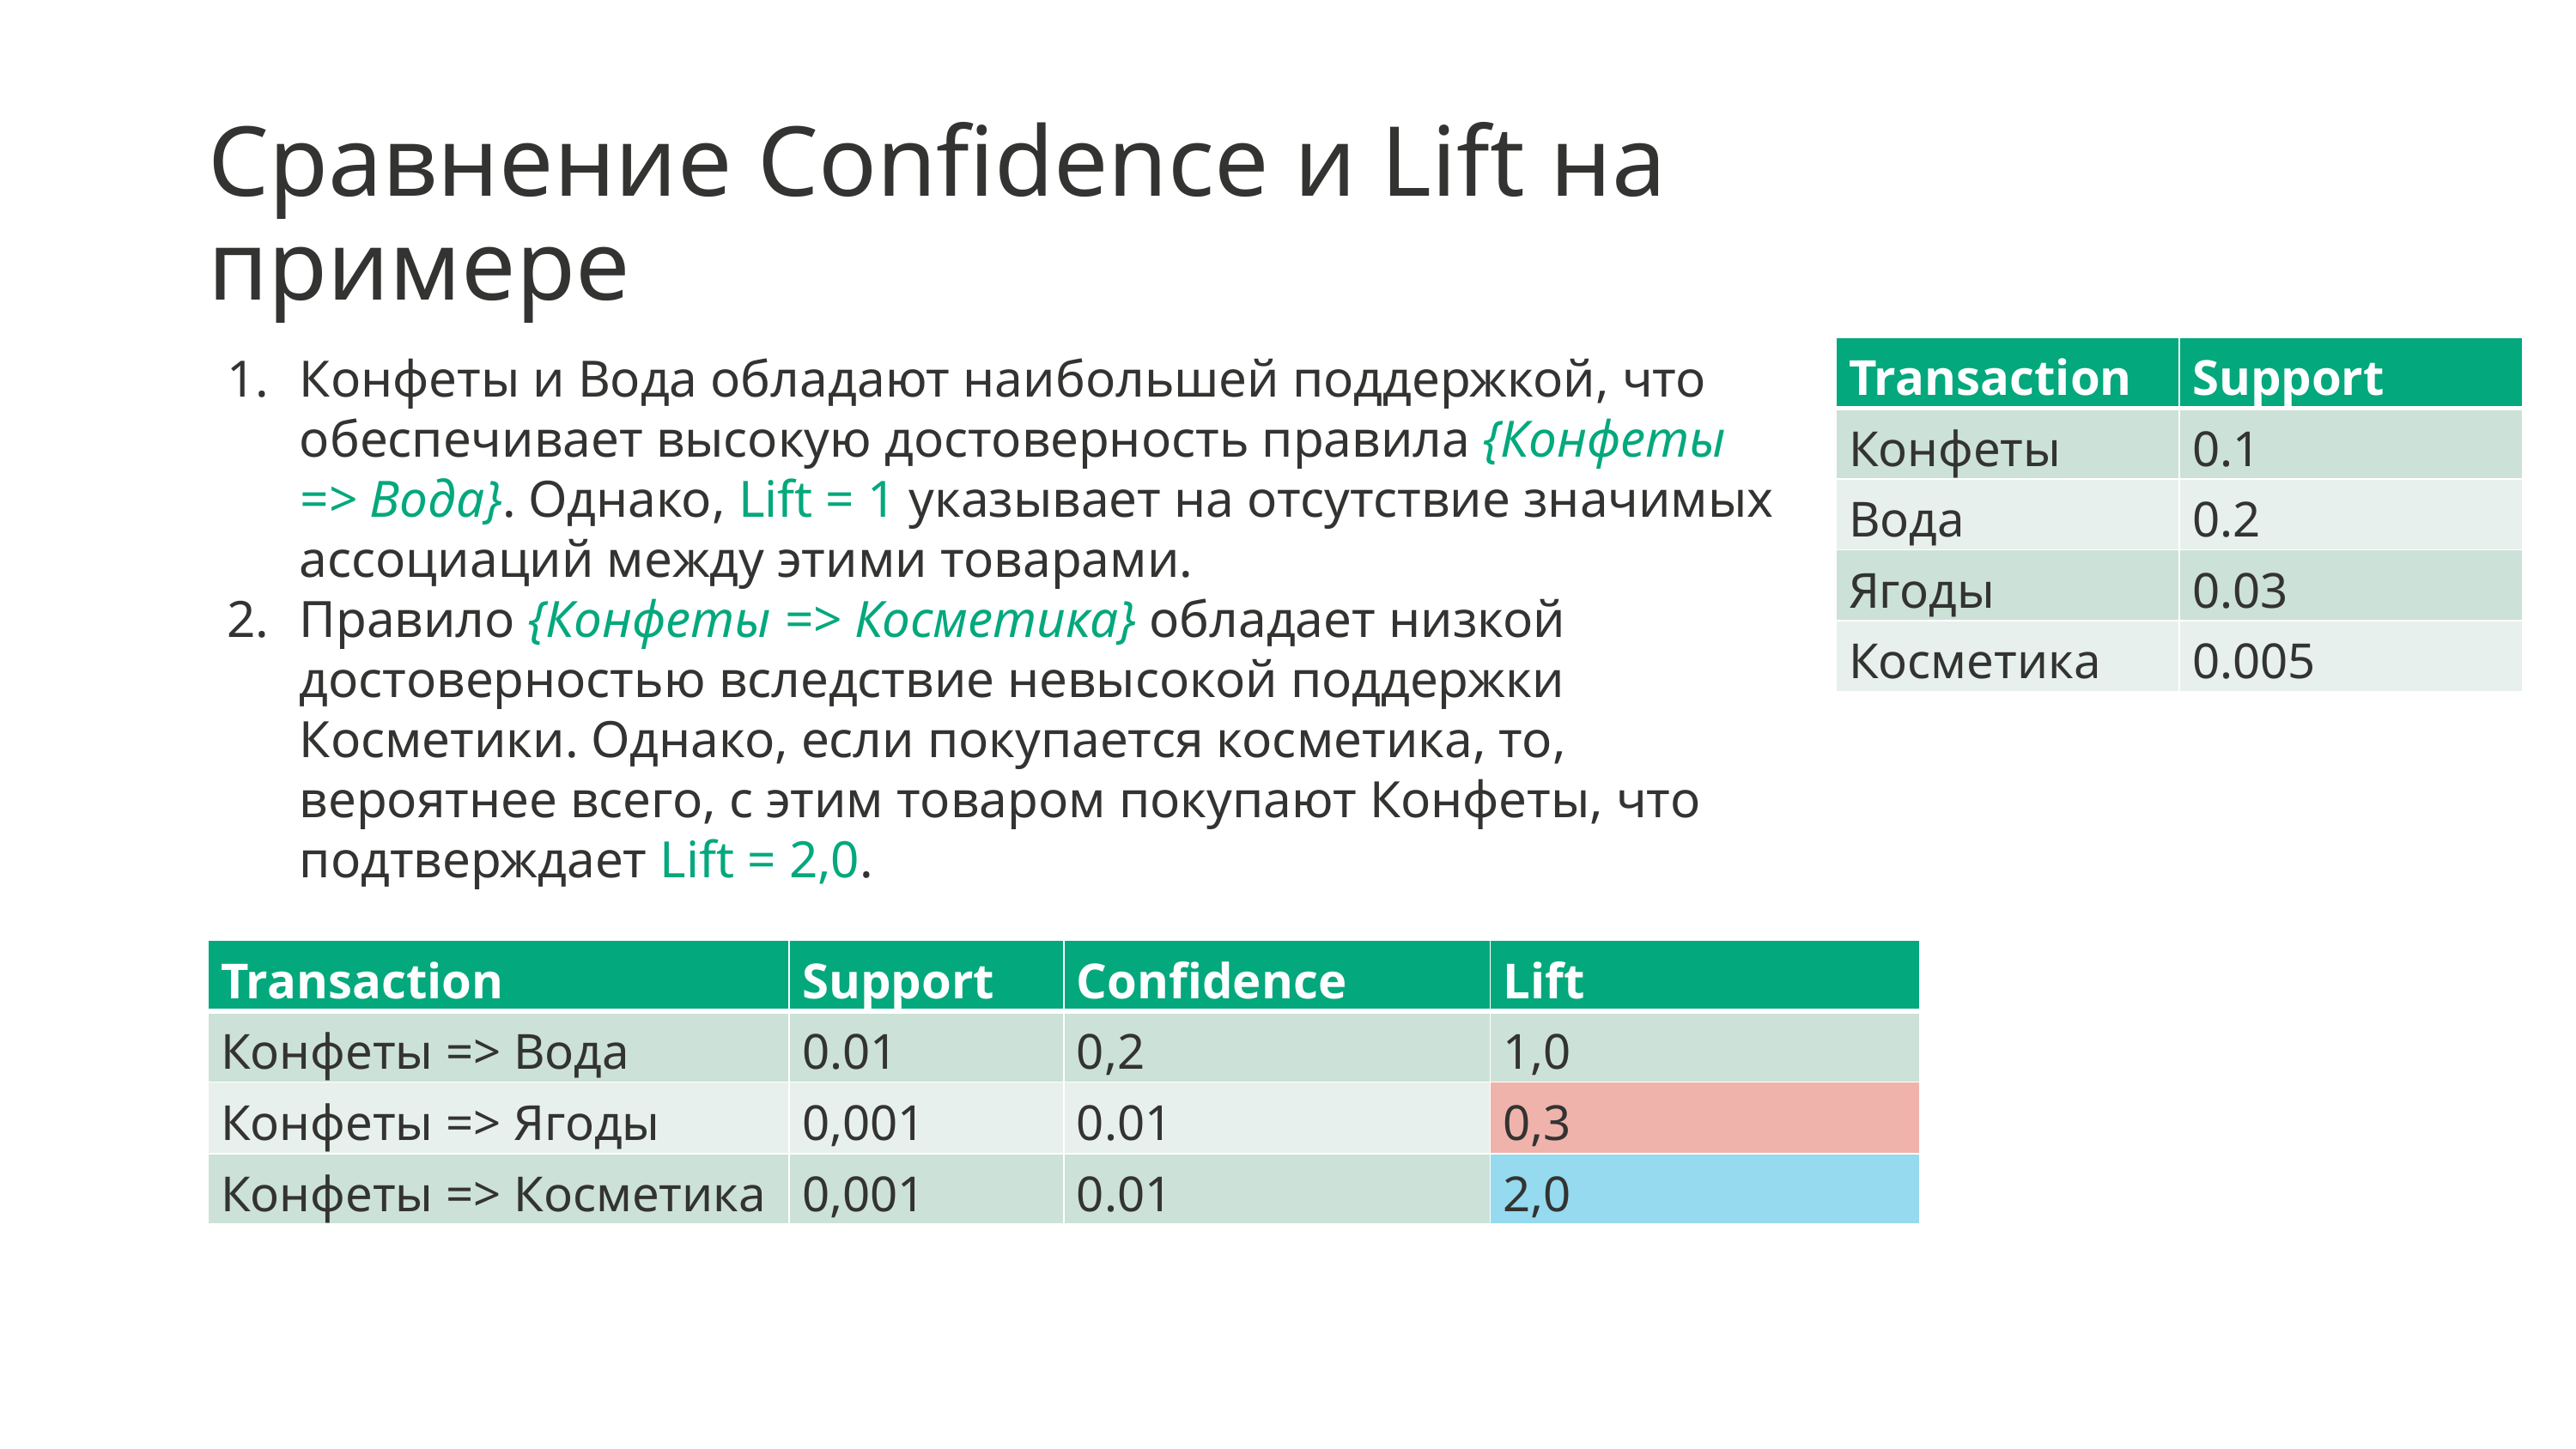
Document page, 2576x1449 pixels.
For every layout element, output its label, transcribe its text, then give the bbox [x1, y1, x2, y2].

table_cell 0.1 [2180, 410, 2522, 478]
text_box Конфеты и Вода обладают наибольшей поддержкой, что обеспечивает высокую достоверность правила {Конфеты => Вода}. Однако, Lift = 1 указывает на отсутствие значимых ассоциаций между этими товарами. Правило {Конфеты => Косметика} обладает низкой достоверностью вследствие невысокой поддержки Косметики. Однако, если покупается косметика, то, вероятнее всего, с этим товаром покупают Конфеты, что подтверждает Lift = 2,0. [208, 336, 1800, 898]
table_cell 0,2 [1065, 1014, 1490, 1082]
table_header Support [790, 941, 1063, 1009]
table_cell 0.01 [1065, 1155, 1490, 1223]
table_header Transaction [1837, 338, 2178, 406]
table_cell 0,001 [790, 1155, 1063, 1223]
table_cell Конфеты [1837, 410, 2178, 478]
table_cell Конфеты => Косметика [209, 1155, 788, 1223]
table_header Support [2180, 338, 2522, 406]
table_cell 1,0 [1491, 1014, 1919, 1082]
table_cell 0.01 [790, 1014, 1063, 1082]
table_cell Вода [1837, 480, 2178, 549]
table_cell 2,0 [1491, 1155, 1919, 1223]
table_cell Ягоды [1837, 550, 2178, 620]
table_header Lift [1491, 941, 1919, 1009]
table_cell 0,3 [1491, 1082, 1919, 1153]
table_cell 0.2 [2180, 480, 2522, 549]
table_cell Косметика [1837, 621, 2178, 691]
table_cell Конфеты => Вода [209, 1014, 788, 1082]
table_cell 0.03 [2180, 550, 2522, 620]
table_cell Конфеты => Ягоды [209, 1082, 788, 1153]
table_cell 0.01 [1065, 1082, 1490, 1153]
table_header Transaction [209, 941, 788, 1009]
table_cell 0.005 [2180, 621, 2522, 691]
title Сравнение Confidence и Lift на примере [208, 112, 1877, 233]
table_cell 0,001 [790, 1082, 1063, 1153]
table_header Confidence [1065, 941, 1490, 1009]
